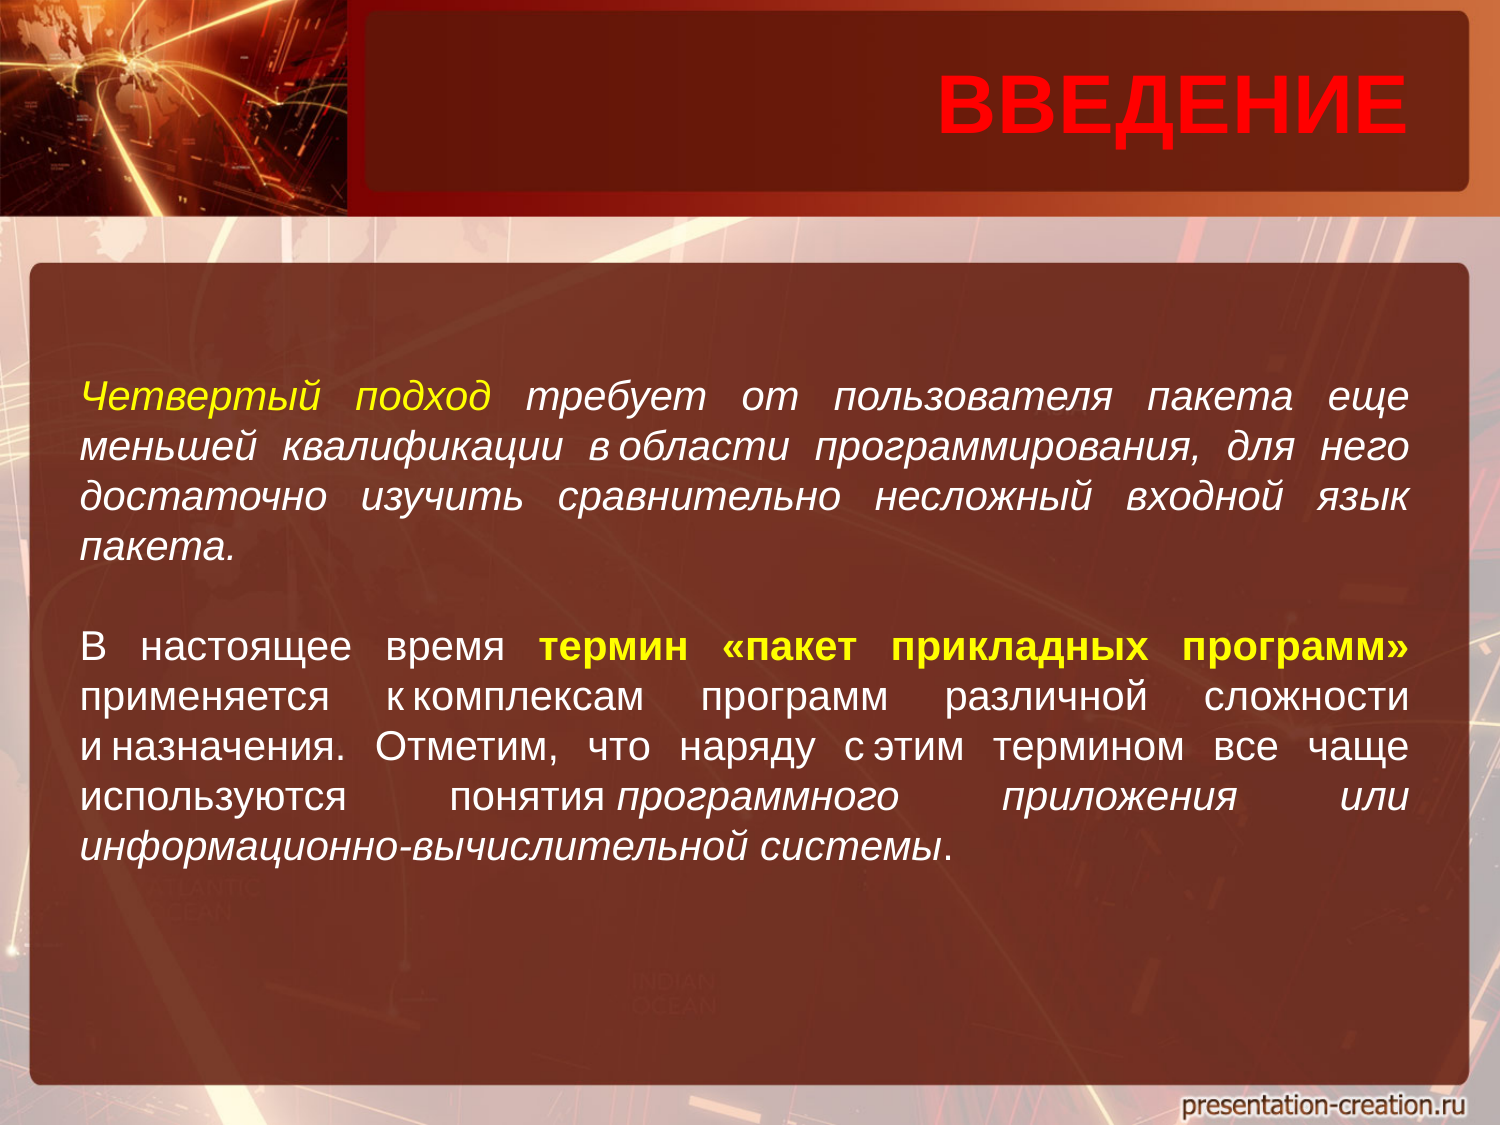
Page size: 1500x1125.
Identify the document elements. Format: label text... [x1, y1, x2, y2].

text_box Четвертый подход требует от пользователя пакета еще меньшей квалификации в области программирования, для него достаточно изучить сравнительно несложный входной язык пакета. В настоящее время термин «пакет прикладных программ» применяется к комплексам программ различной сложности и назначения. Отметим, что наряду с этим термином все чаще используются понятия программного приложения или информационно-вычислительной системы. [64, 361, 1425, 877]
picture [0, 0, 1500, 1125]
text_box ВВЕДЕНИЕ [478, 42, 1425, 158]
